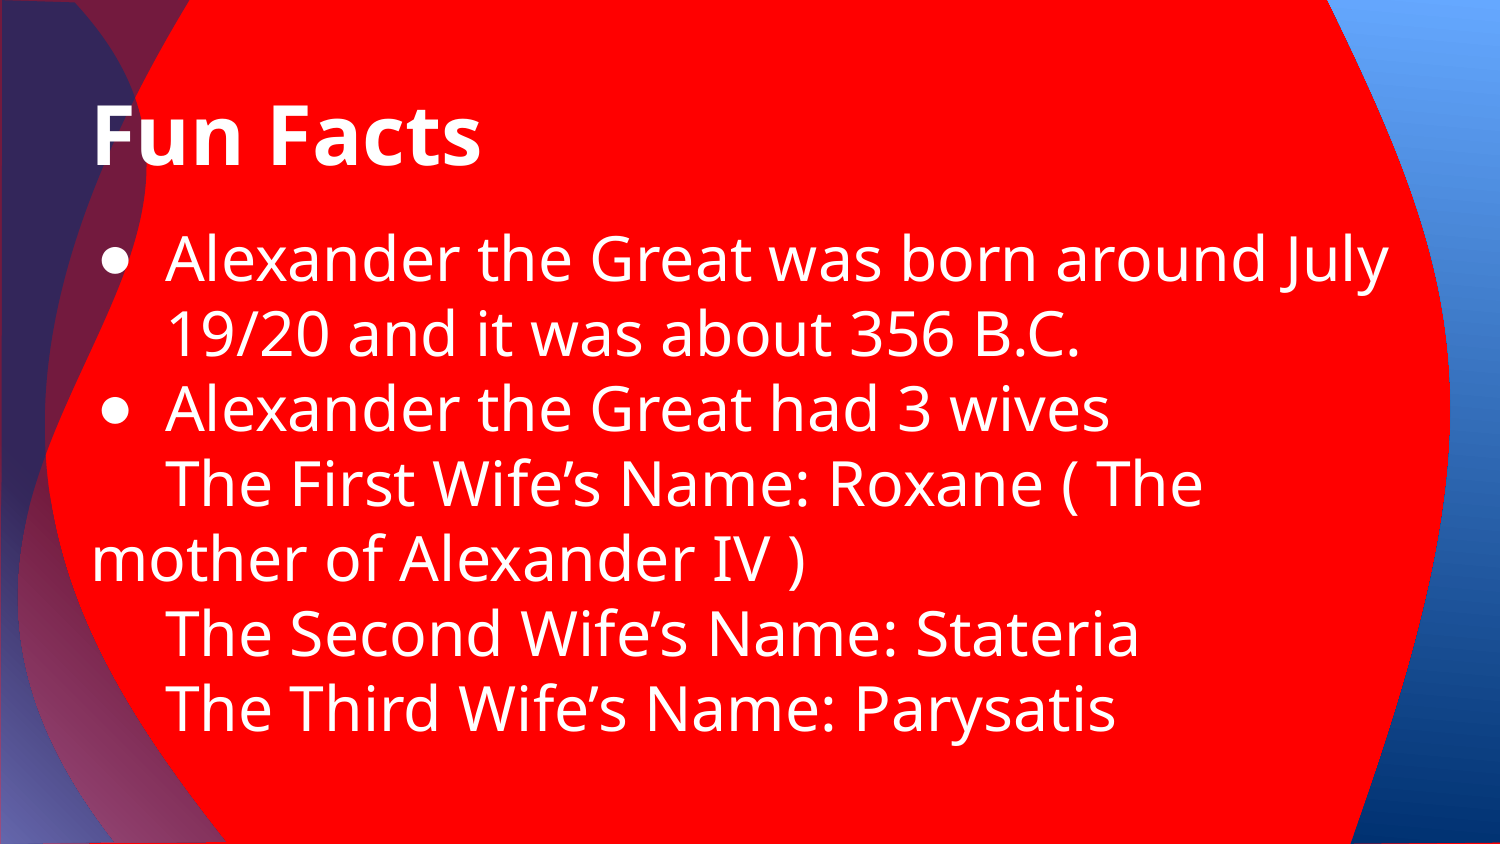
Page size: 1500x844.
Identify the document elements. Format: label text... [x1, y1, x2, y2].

list Alexander the Great was born around July 19/20 and it was about 356 B.C. Alexander the Great had 3 wives The First Wife’s Name: Roxane ( The mother of Alexander IV ) The Second Wife’s Name: Stateria The Third Wife’s Name: Parysatis [75, 204, 1425, 800]
title Fun Facts [75, 33, 1425, 197]
